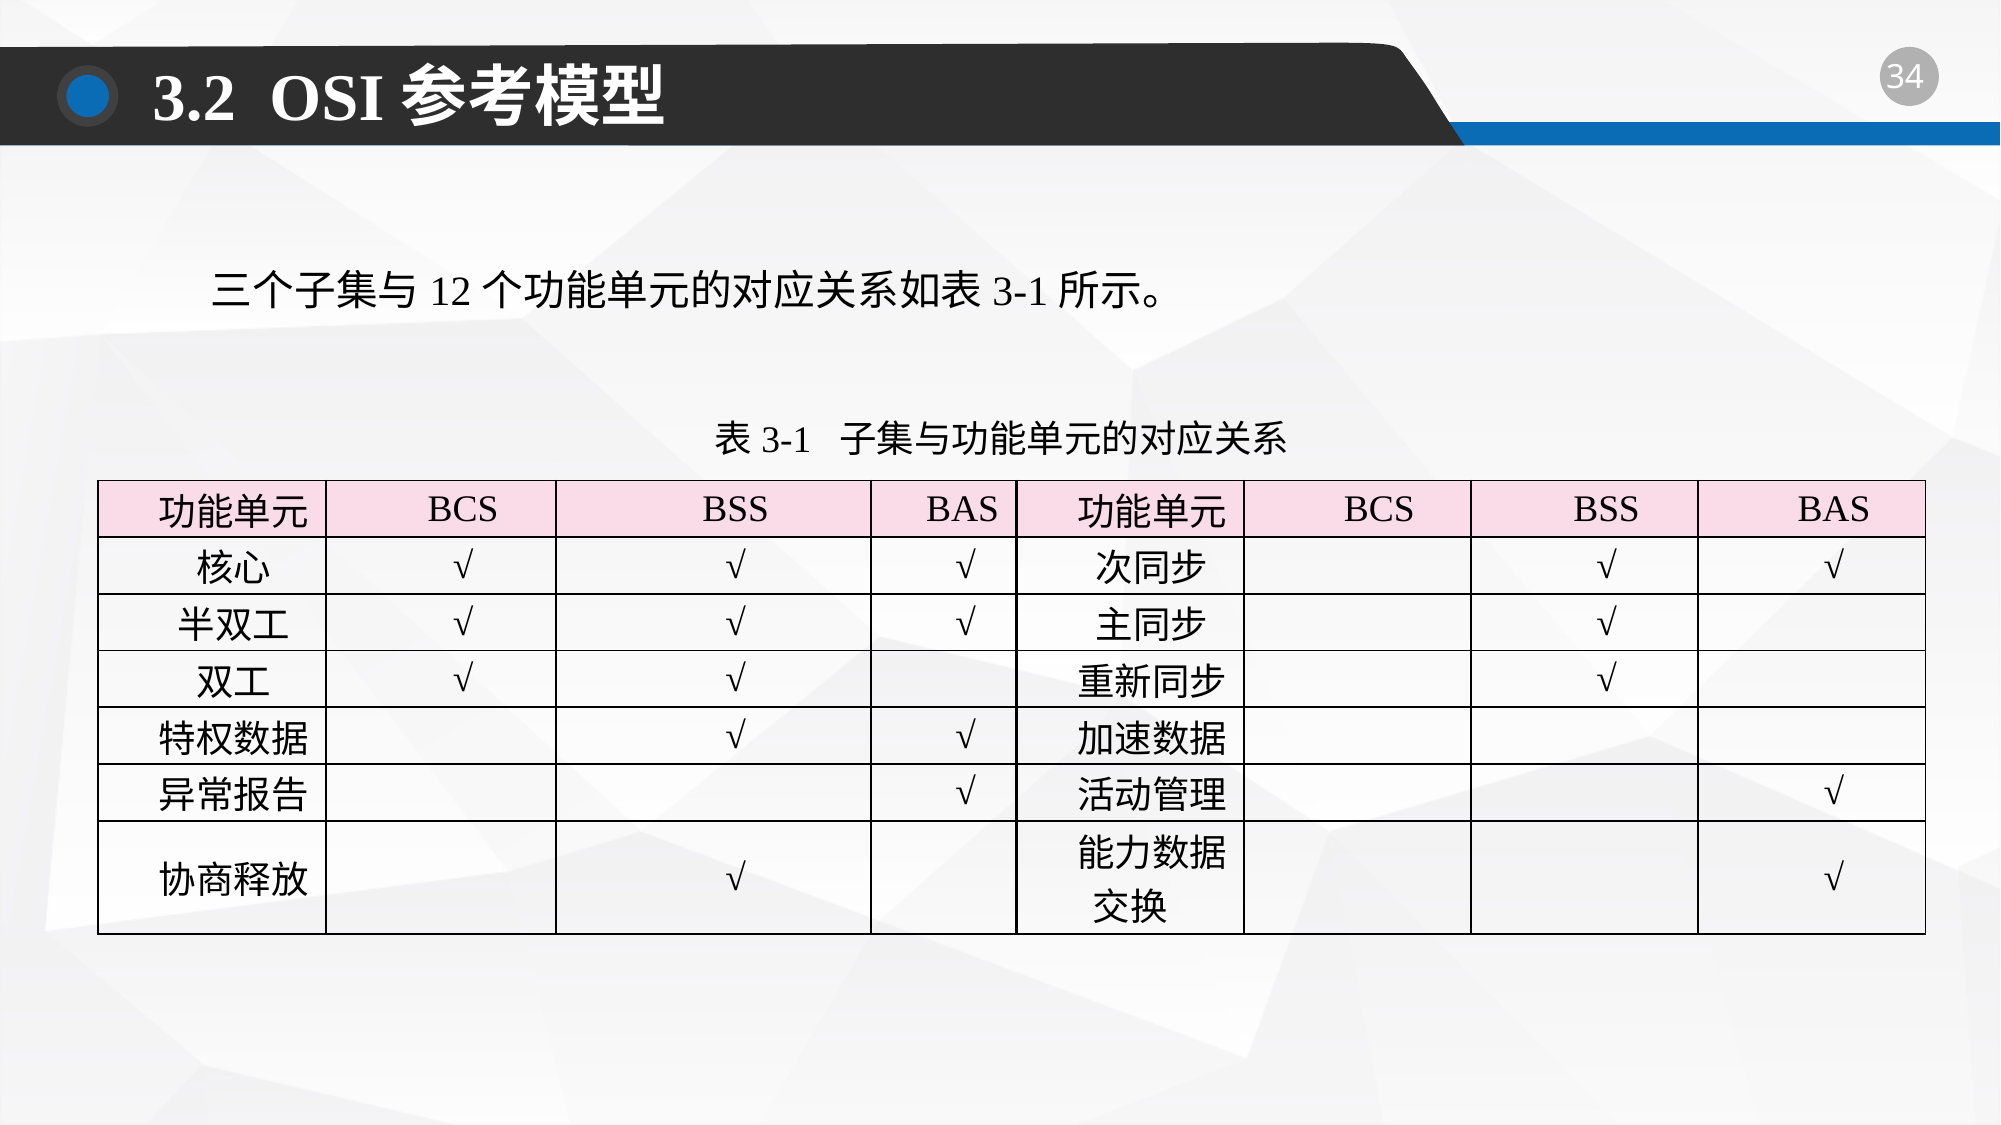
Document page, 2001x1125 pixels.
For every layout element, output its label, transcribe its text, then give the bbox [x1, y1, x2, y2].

table_cell [557, 765, 870, 820]
table_cell √ [1699, 765, 1925, 820]
table_cell [1245, 822, 1470, 933]
table_cell √ [872, 708, 1015, 763]
table_cell √ [557, 822, 870, 933]
table_cell [1699, 708, 1925, 763]
table_header BAS [1699, 481, 1925, 536]
text_box 3.2 OSI参考模型 [137, 42, 1094, 156]
picture [0, 0, 2001, 1125]
table_cell [872, 651, 1015, 706]
table_cell √ [327, 651, 555, 706]
table_cell √ [872, 765, 1015, 820]
text_box 三个子集与12个功能单元的对应关系如表3-1所示。 [121, 243, 1786, 321]
table_header BSS [557, 481, 870, 536]
table_cell [1699, 595, 1925, 650]
table_cell 主同步 [1018, 595, 1243, 650]
table_cell 加速数据 [1018, 708, 1243, 763]
table_cell [327, 822, 555, 933]
table_cell 协商释放 [99, 822, 325, 933]
table_cell 特权数据 [99, 708, 325, 763]
table_cell [1472, 765, 1697, 820]
table_cell [327, 765, 555, 820]
table_header 功能单元 [1018, 481, 1243, 536]
table_cell [1245, 708, 1470, 763]
table_cell √ [557, 651, 870, 706]
table_cell 双工 [99, 651, 325, 706]
table_cell 次同步 [1018, 538, 1243, 593]
table_cell √ [557, 595, 870, 650]
table_cell √ [327, 595, 555, 650]
table_cell √ [872, 595, 1015, 650]
table_header BAS [872, 481, 1015, 536]
table_header BSS [1472, 481, 1697, 536]
table_header BCS [1245, 481, 1470, 536]
table_cell √ [557, 708, 870, 763]
table_cell 活动管理 [1018, 765, 1243, 820]
table_cell 重新同步 [1018, 651, 1243, 706]
table_header 功能单元 [99, 481, 325, 536]
table_cell [1699, 651, 1925, 706]
table_cell √ [1699, 538, 1925, 593]
table_cell [1245, 595, 1470, 650]
table_cell [1472, 708, 1697, 763]
table_cell [1472, 822, 1697, 933]
table_cell [1245, 538, 1470, 593]
table_cell 半双工 [99, 595, 325, 650]
table_cell √ [872, 538, 1015, 593]
table_cell √ [327, 538, 555, 593]
table_header BCS [327, 481, 555, 536]
table_cell 能力数据交换 [1018, 822, 1243, 933]
table_cell √ [1472, 651, 1697, 706]
table_cell 核心 [99, 538, 325, 593]
text_box 表3-1 子集与功能单元的对应关系 [624, 396, 1305, 468]
table_cell [1245, 765, 1470, 820]
table_cell √ [557, 538, 870, 593]
table_cell [327, 708, 555, 763]
table_cell [1245, 651, 1470, 706]
table_cell 异常报告 [99, 765, 325, 820]
table_cell √ [1472, 538, 1697, 593]
table_cell √ [1472, 595, 1697, 650]
table_cell [872, 822, 1015, 933]
table_cell √ [1699, 822, 1925, 933]
